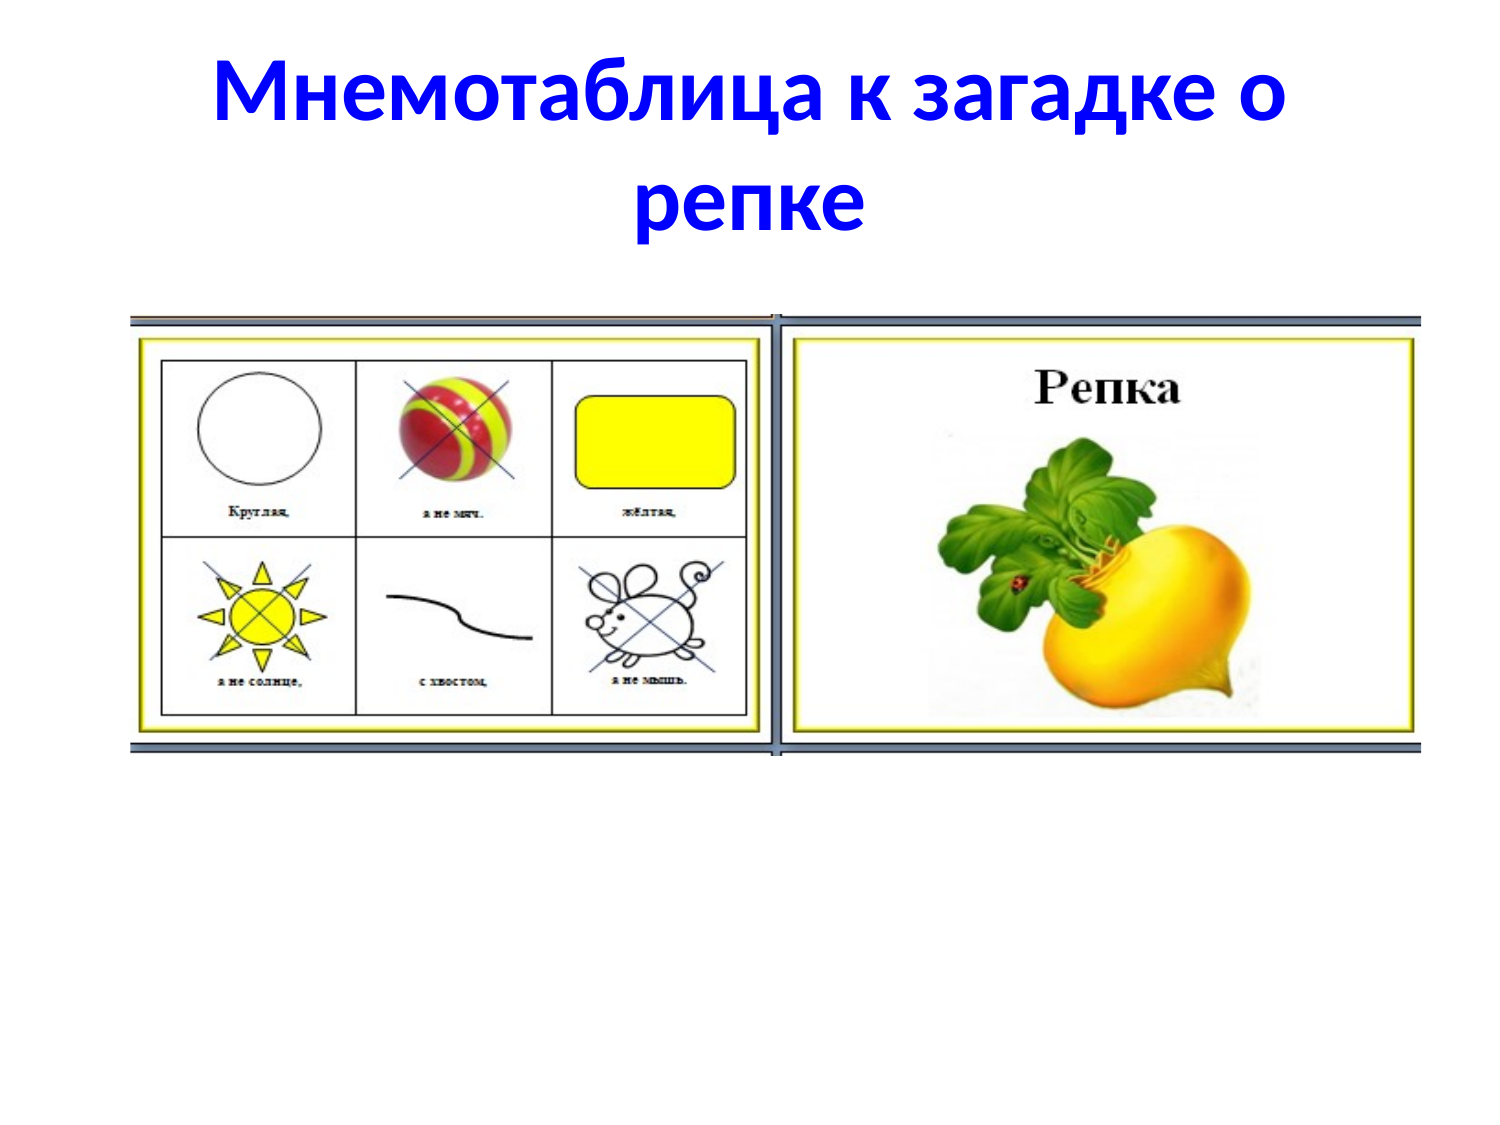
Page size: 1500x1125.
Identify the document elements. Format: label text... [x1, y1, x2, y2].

picture [130, 314, 1422, 756]
title Мнемотаблица к загадке о репке [75, 45, 1425, 233]
